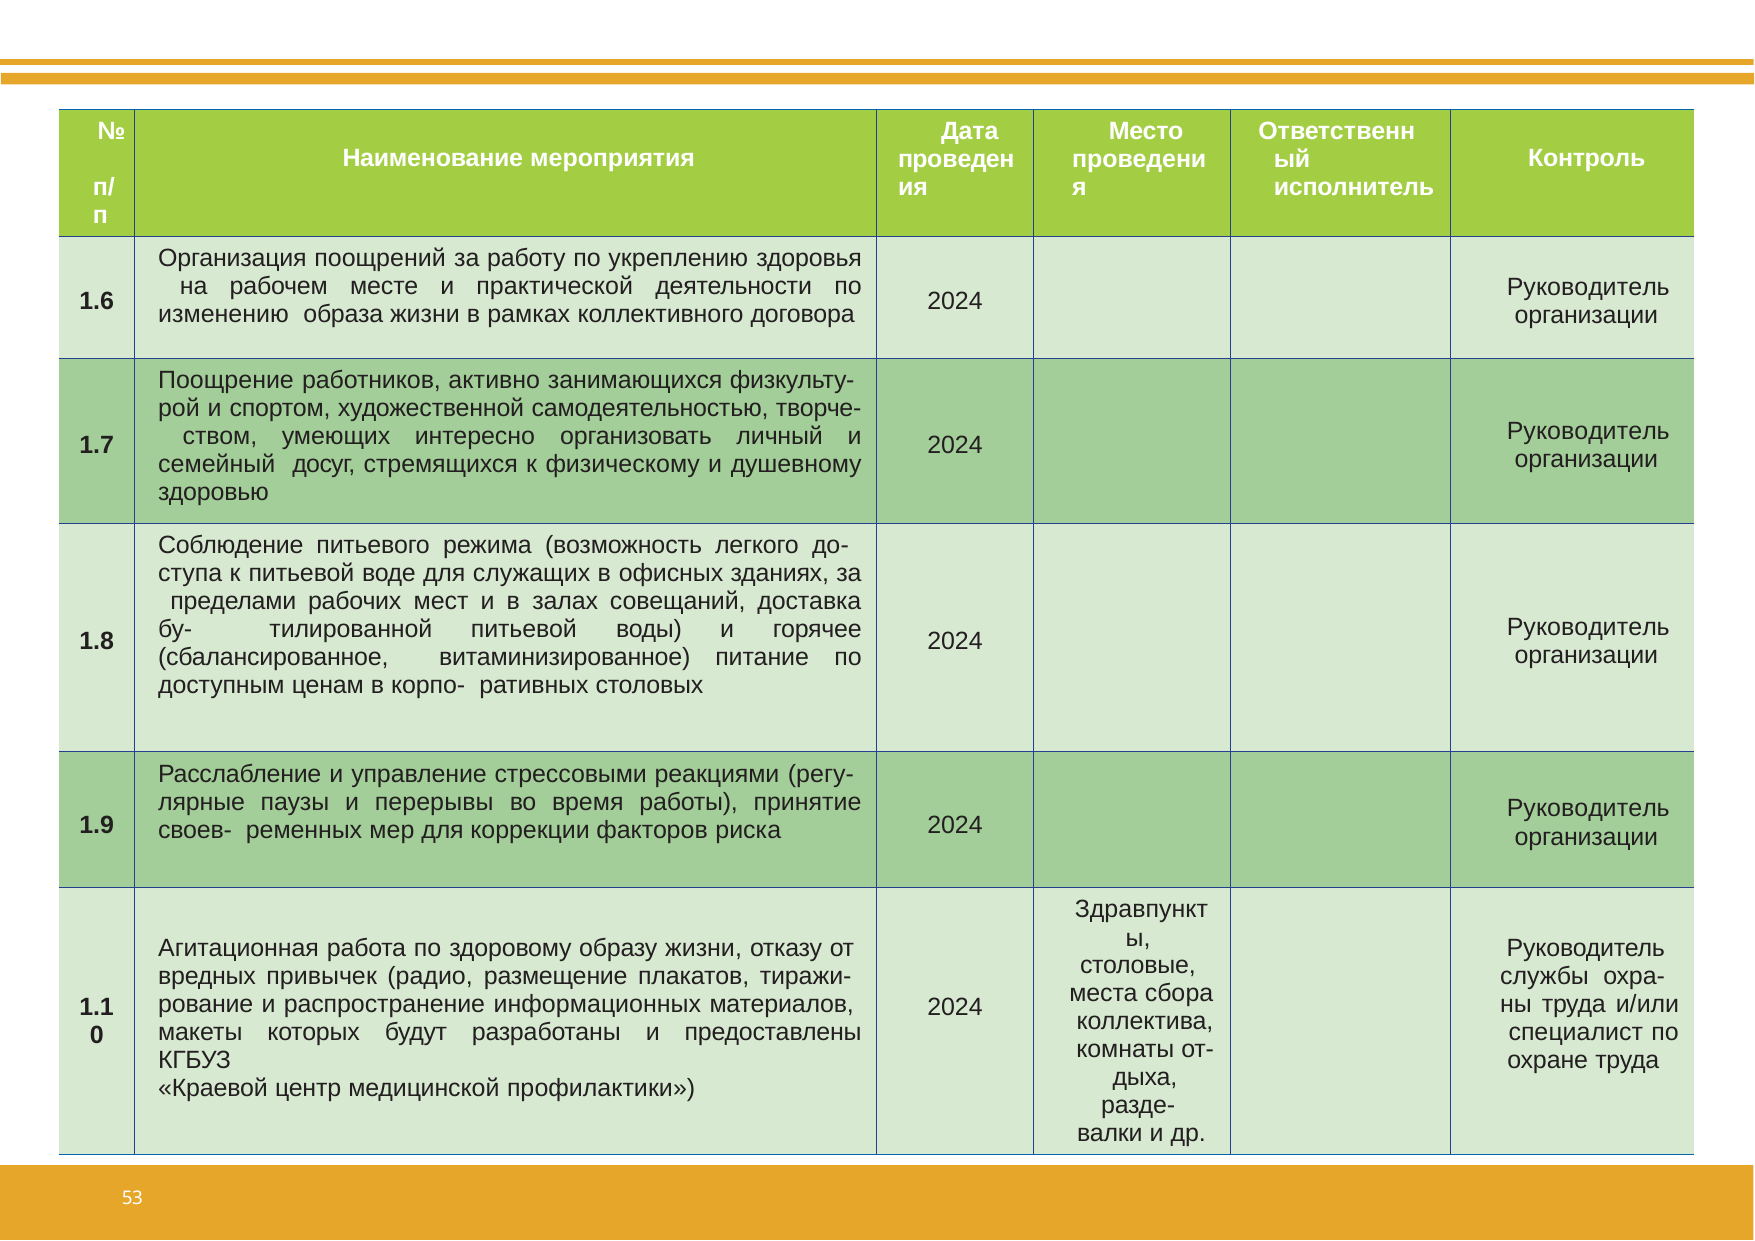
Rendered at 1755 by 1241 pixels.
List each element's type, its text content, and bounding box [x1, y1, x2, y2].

table_header Наименование мероприятия [135, 110, 876, 236]
text_box [0, 1165, 1754, 1240]
table_cell Соблюдение питьевого режима (возможность легкого до- ступа к питьевой воде для служащих в офисных зданиях, за пределами рабочих мест и в залах совещаний, доставка бу- тилированной питьевой воды) и горячее (сбалансированное, витаминизированное) питание по доступным ценам в корпо- ративных столовых [135, 524, 876, 751]
table_cell [1034, 752, 1230, 887]
table_cell 1.8 [59, 524, 134, 751]
table_cell 1.6 [59, 237, 134, 358]
text_box [0, 59, 1754, 65]
table_header № п/п [59, 110, 134, 236]
table_cell [1231, 359, 1450, 523]
table_cell 2024 [877, 524, 1033, 751]
table_cell Руководитель организации [1451, 359, 1694, 523]
table_cell Руководитель организации [1451, 237, 1694, 358]
table_cell [1034, 359, 1230, 523]
table_cell Руководитель организации [1451, 752, 1694, 887]
table_cell Руководитель организации [1451, 524, 1694, 751]
table_cell 1.7 [59, 359, 134, 523]
table_header Место проведения [1034, 110, 1230, 236]
table_cell Агитационная работа по здоровому образу жизни, отказу от вредных привычек (радио, размещение плакатов, тиражи- рование и распространение информационных материалов, макеты которых будут разработаны и предоставлены КГБУЗ «Краевой центр медицинской профилактики») [135, 888, 876, 1154]
table_cell Расслабление и управление стрессовыми реакциями (регу- лярные паузы и перерывы во время работы), принятие своев- ременных мер для коррекции факторов риска [135, 752, 876, 887]
table_cell [1034, 237, 1230, 358]
table_cell [1034, 524, 1230, 751]
text_box <номер> [115, 1185, 149, 1211]
table_cell [1231, 888, 1450, 1154]
table_header Ответственный исполнитель [1231, 110, 1450, 236]
table_cell 2024 [877, 752, 1033, 887]
table_cell [1231, 524, 1450, 751]
table_cell Поощрение работников, активно занимающихся физкульту- рой и спортом, художественной самодеятельностью, творче- ством, умеющих интересно организовать личный и семейный досуг, стремящихся к физическому и душевному здоровью [135, 359, 876, 523]
table_cell 2024 [877, 359, 1033, 523]
table_cell [1231, 237, 1450, 358]
text_box [0, 72, 1755, 85]
table_cell 1.10 [59, 888, 134, 1154]
table_cell 2024 [877, 237, 1033, 358]
table_cell Здравпункты, столовые, места сбора коллектива, комнаты от- дыха, разде- валки и др. [1034, 888, 1230, 1154]
table_header Контроль [1451, 110, 1694, 236]
table_cell 2024 [877, 888, 1033, 1154]
table_cell Организация поощрений за работу по укреплению здоровья на рабочем месте и практической деятельности по изменению образа жизни в рамках коллективного договора [135, 237, 876, 358]
table_cell [1231, 752, 1450, 887]
table_cell 1.9 [59, 752, 134, 887]
table_header Дата проведения [877, 110, 1033, 236]
table_cell Руководитель службы охра- ны труда и/или специалист по охране труда [1451, 888, 1694, 1154]
